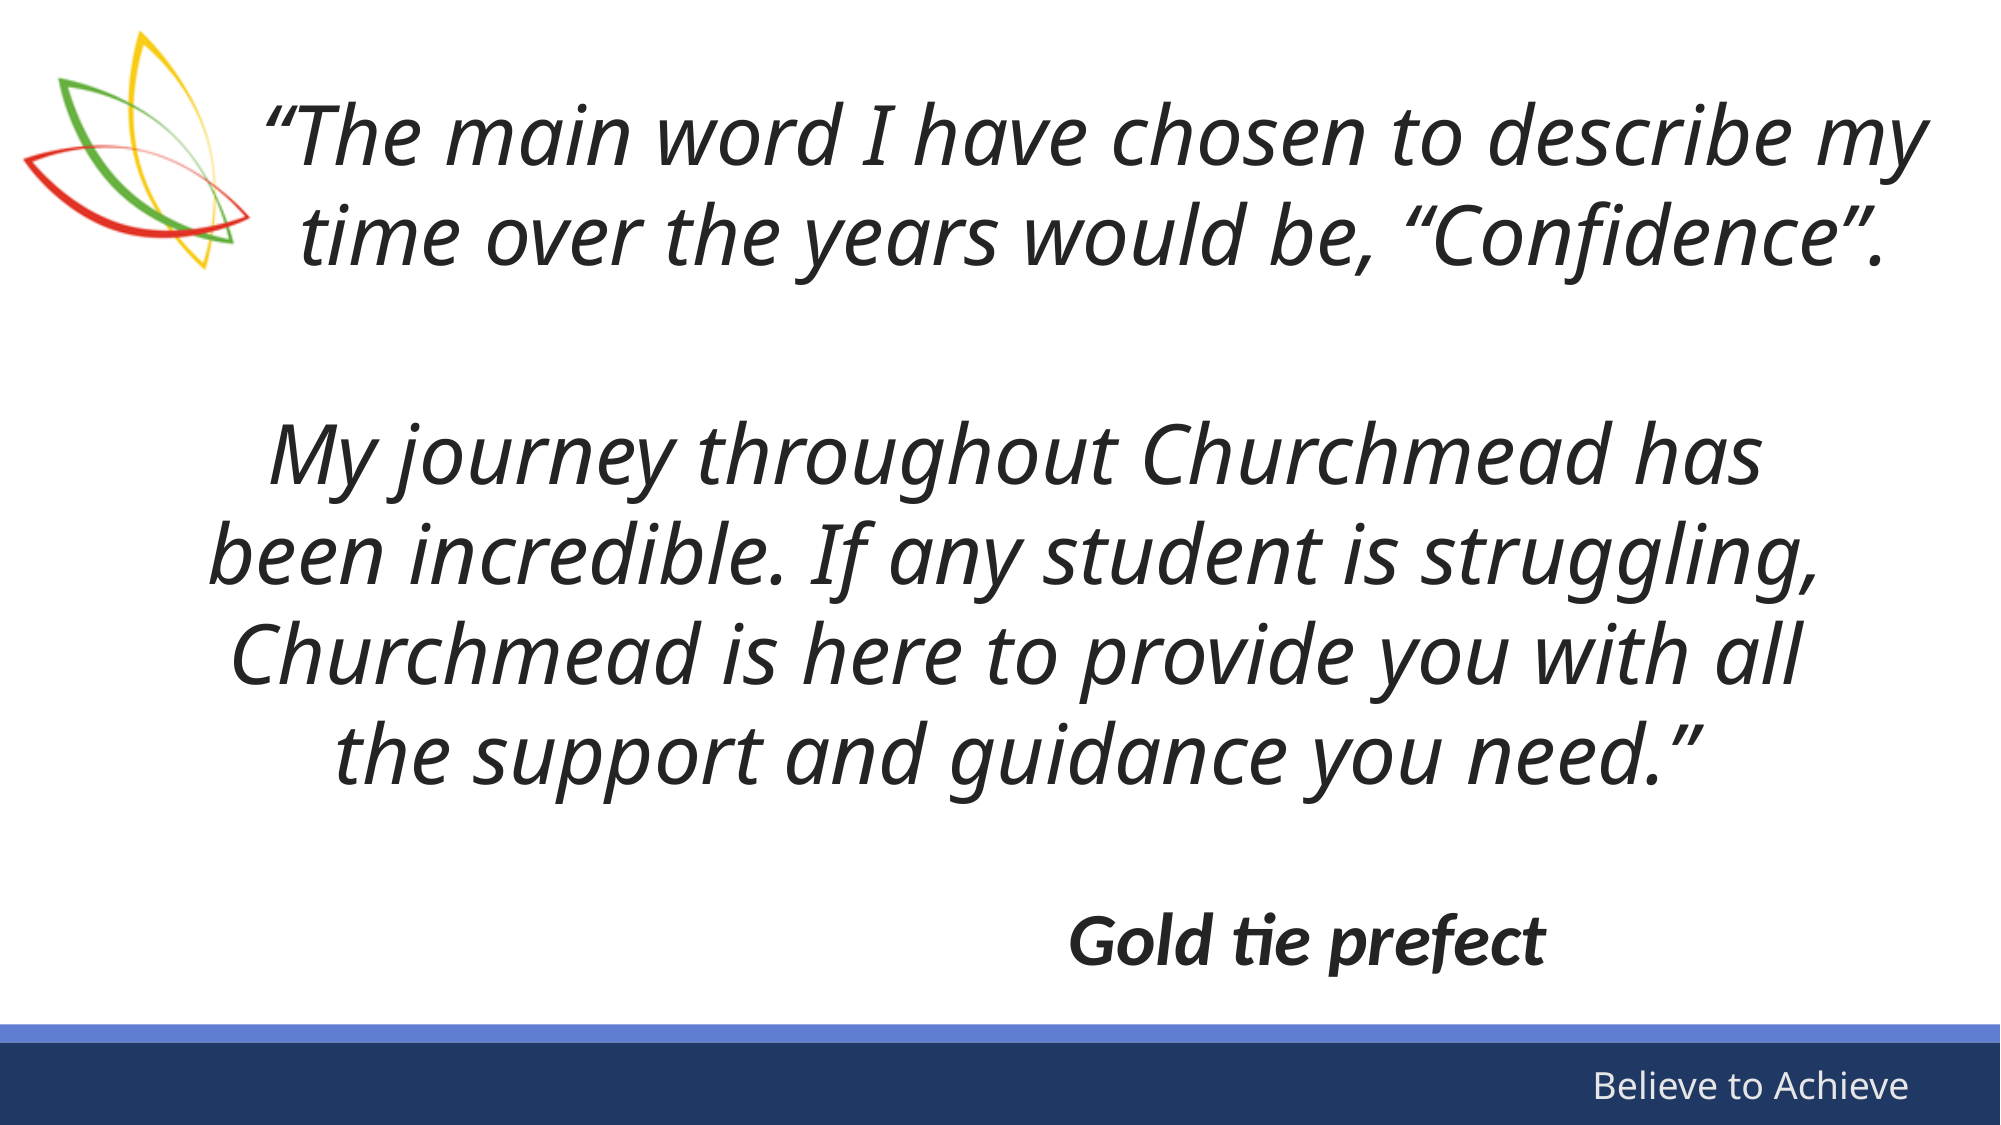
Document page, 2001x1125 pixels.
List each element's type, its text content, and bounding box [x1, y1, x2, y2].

picture [17, 29, 254, 274]
text_box “The main word I have chosen to describe my time over the years would be, “Confidence”. [246, 74, 1945, 290]
text_box Gold tie prefect [1053, 883, 2000, 988]
text_box My journey throughout Churchmead has been incredible. If any student is struggling, Churchmead is here to provide you with all the support and guidance you need.” [153, 393, 1880, 809]
